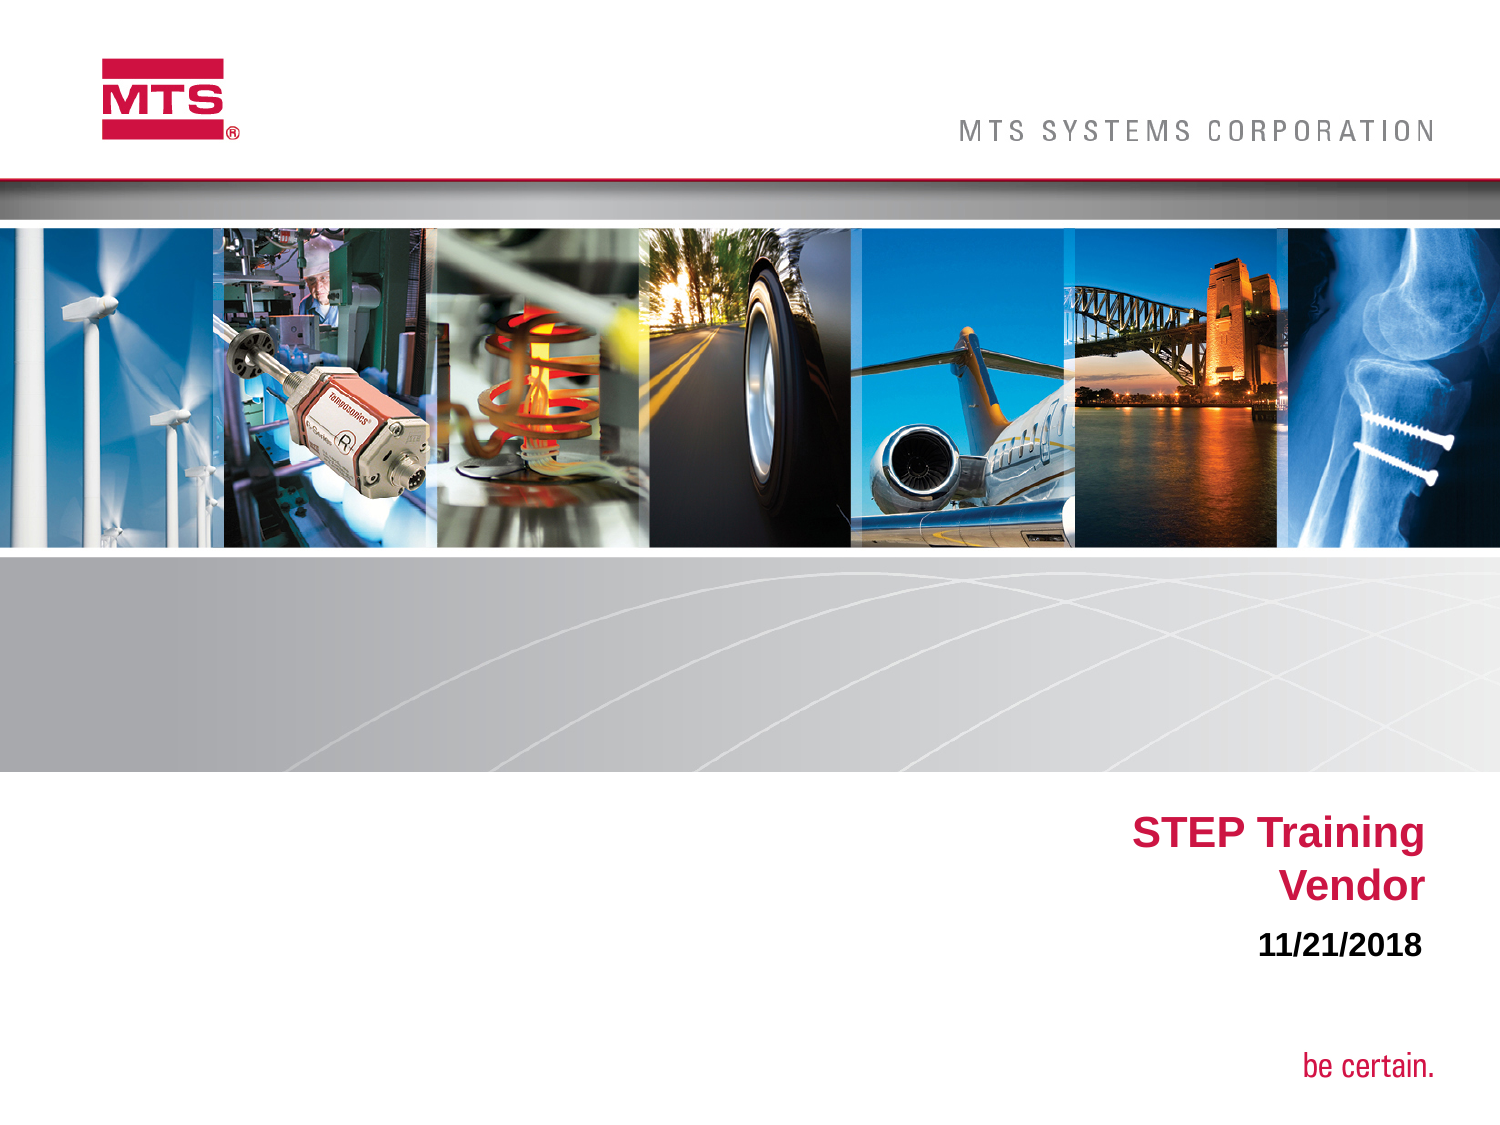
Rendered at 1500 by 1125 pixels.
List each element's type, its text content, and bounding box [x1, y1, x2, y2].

picture [1287, 1049, 1435, 1086]
picture [0, 0, 1500, 772]
title STEP Training Vendor [327, 796, 1441, 917]
subtitle 11/21/2018 [812, 915, 1438, 978]
